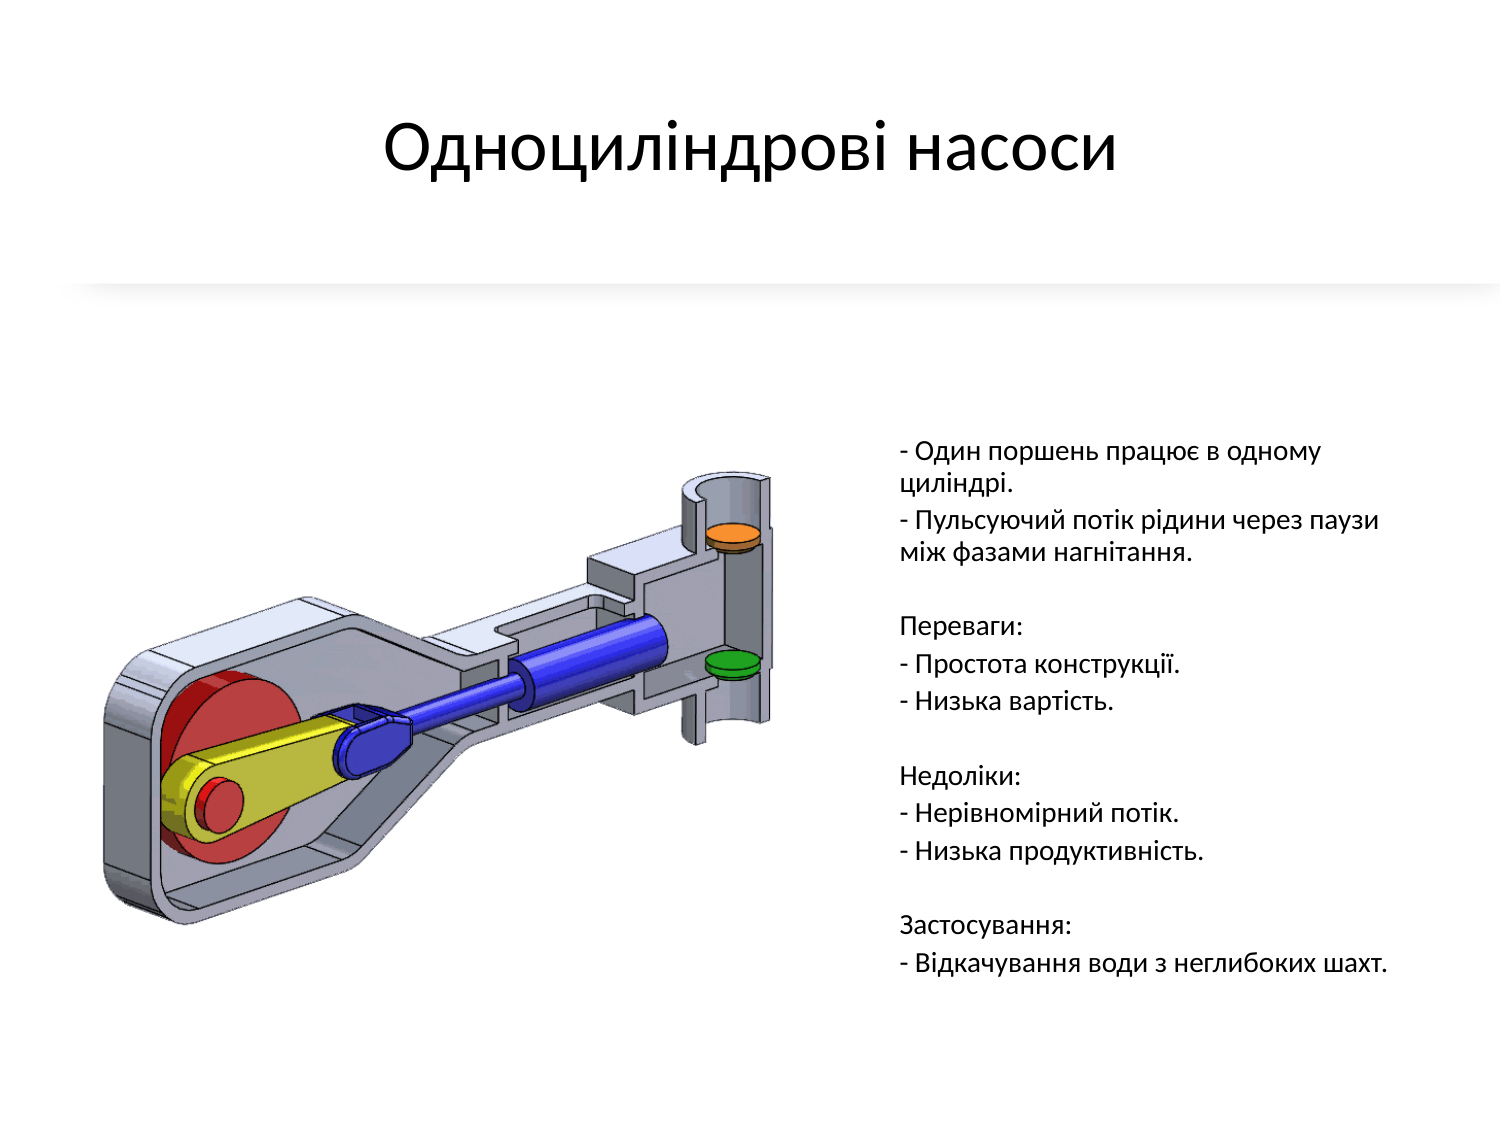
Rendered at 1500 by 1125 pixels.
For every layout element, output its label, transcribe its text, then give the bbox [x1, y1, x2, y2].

picture [90, 442, 805, 951]
list - Один поршень працює в одному циліндрі. - Пульсуючий потік рідини через паузи між фазами нагнітання. Переваги: - Простота конструкції. - Низька вартість. Недоліки: - Нерівномірний потік. - Низька продуктивність. Застосування: - Відкачування води з неглибоких шахт. [884, 386, 1410, 1027]
text_box [0, 286, 1500, 1125]
title Одноциліндрові насоси [93, 50, 1410, 233]
text_box [0, 0, 1500, 286]
